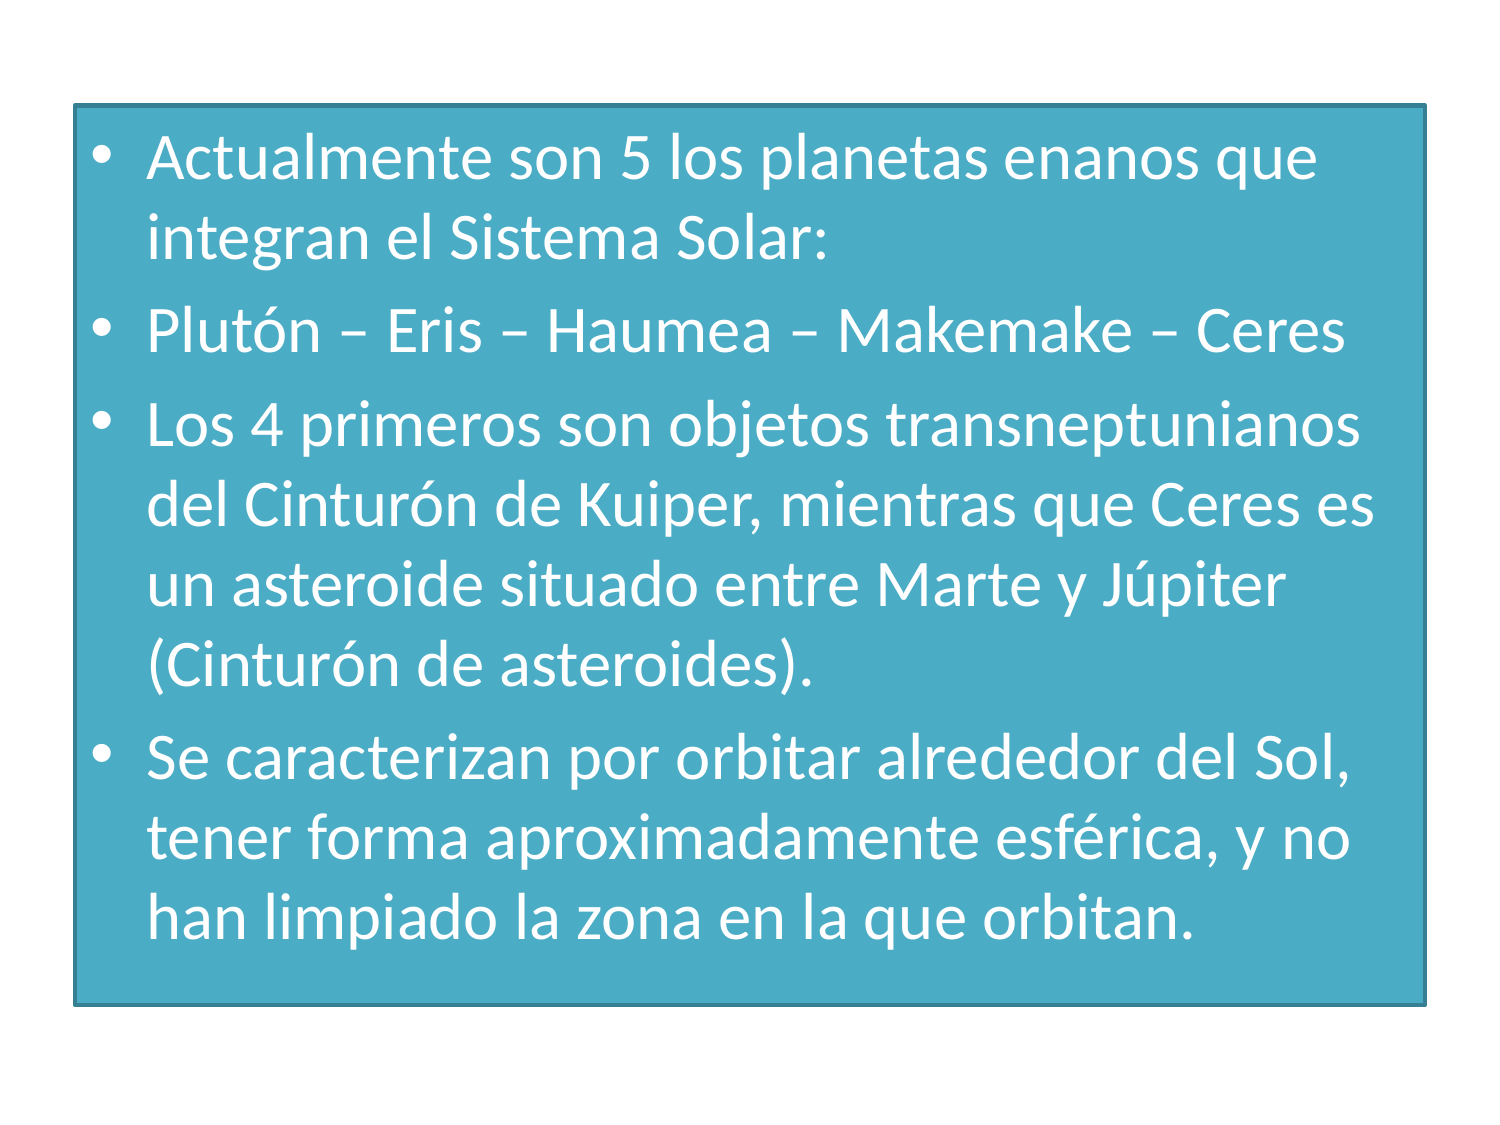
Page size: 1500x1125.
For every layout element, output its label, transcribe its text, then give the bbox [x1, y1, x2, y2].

list Actualmente son 5 los planetas enanos que integran el Sistema Solar: Plutón – Eris – Haumea – Makemake – Ceres Los 4 primeros son objetos transneptunianos del Cinturón de Kuiper, mientras que Ceres es un asteroide situado entre Marte y Júpiter (Cinturón de asteroides). Se caracterizan por orbitar alrededor del Sol, tener forma aproximadamente esférica, y no han limpiado la zona en la que orbitan. [73, 103, 1427, 1007]
